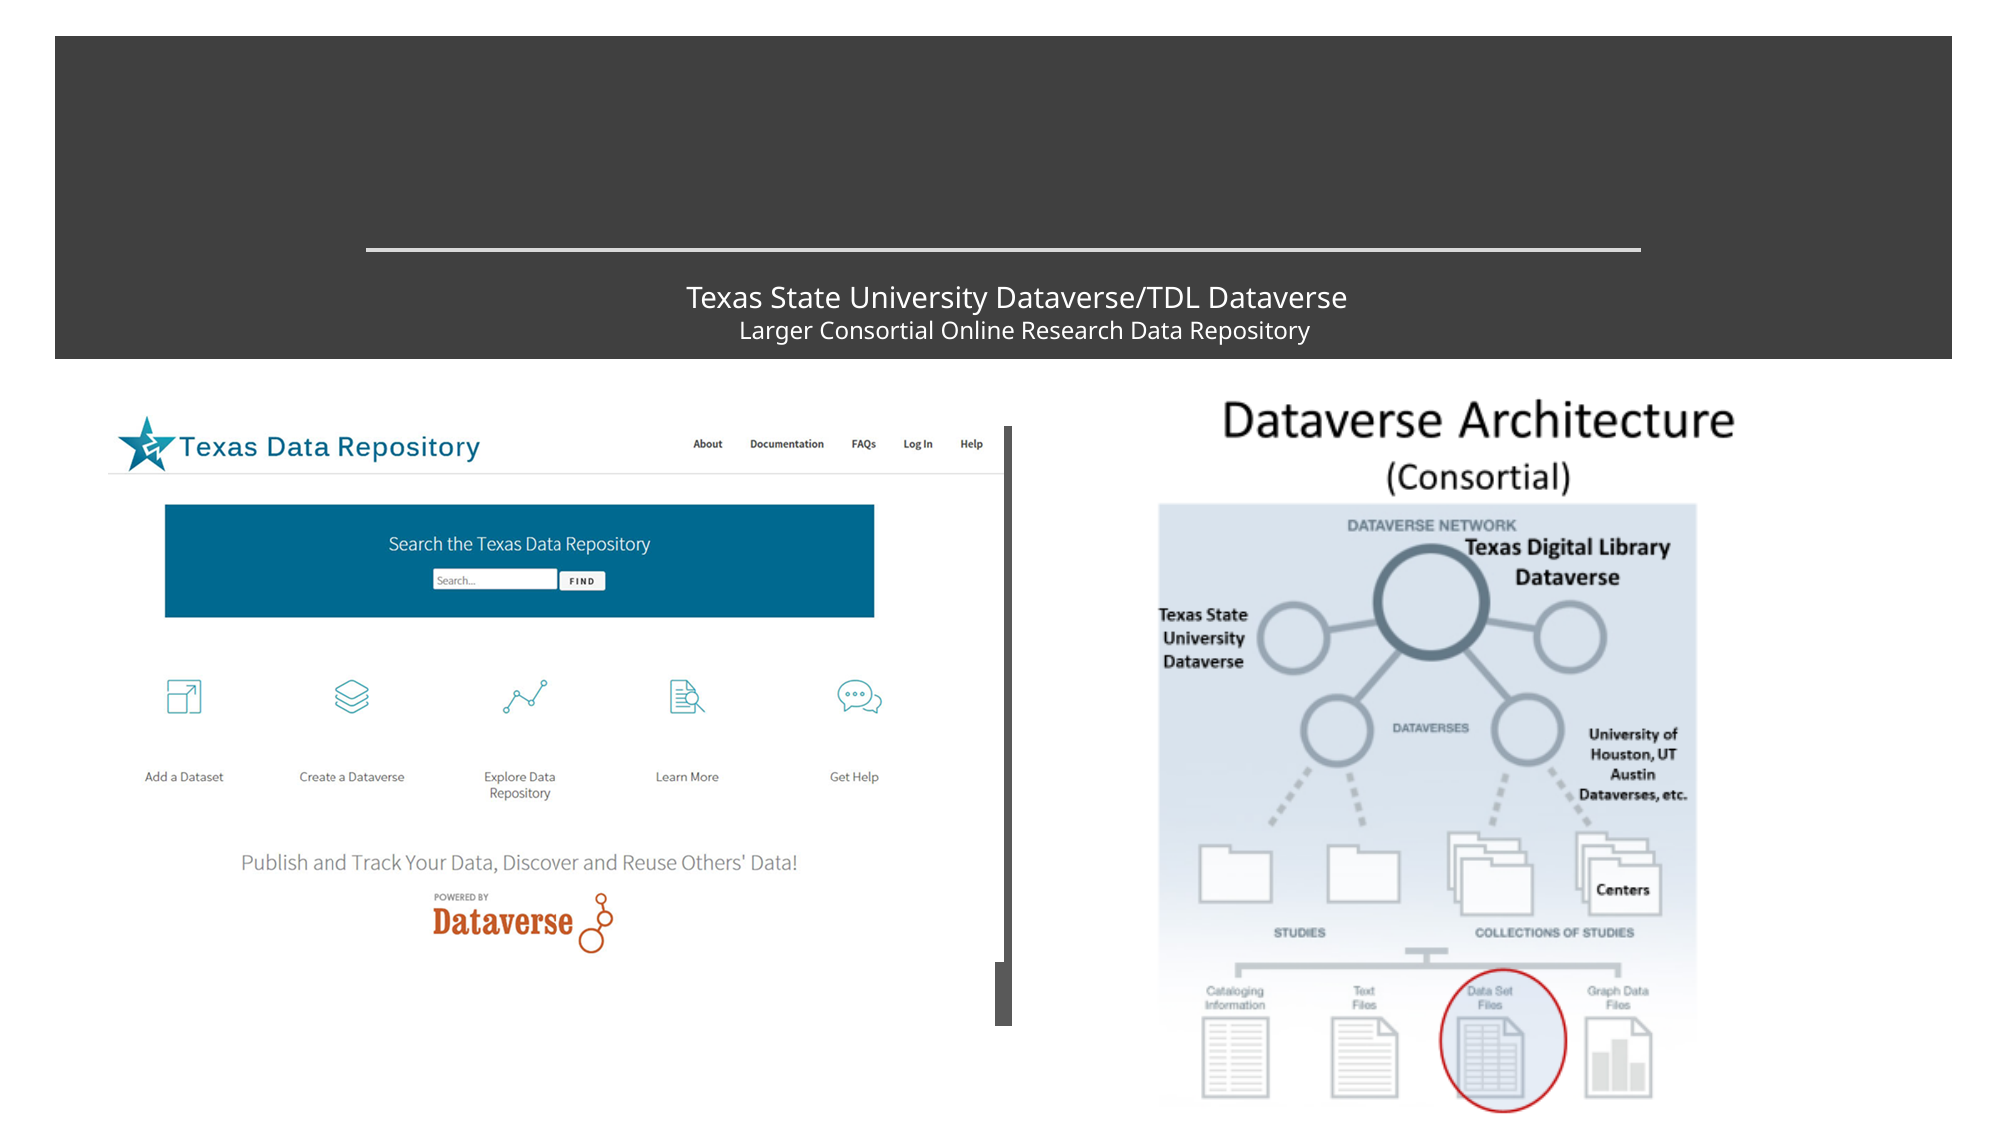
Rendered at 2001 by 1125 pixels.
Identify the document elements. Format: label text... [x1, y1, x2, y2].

text_box [64, 45, 1942, 350]
title Texas State University Dataverse/TDL Dataverse Larger Consortial Online Research Data Repository [107, 201, 1935, 354]
picture [108, 373, 2000, 1125]
